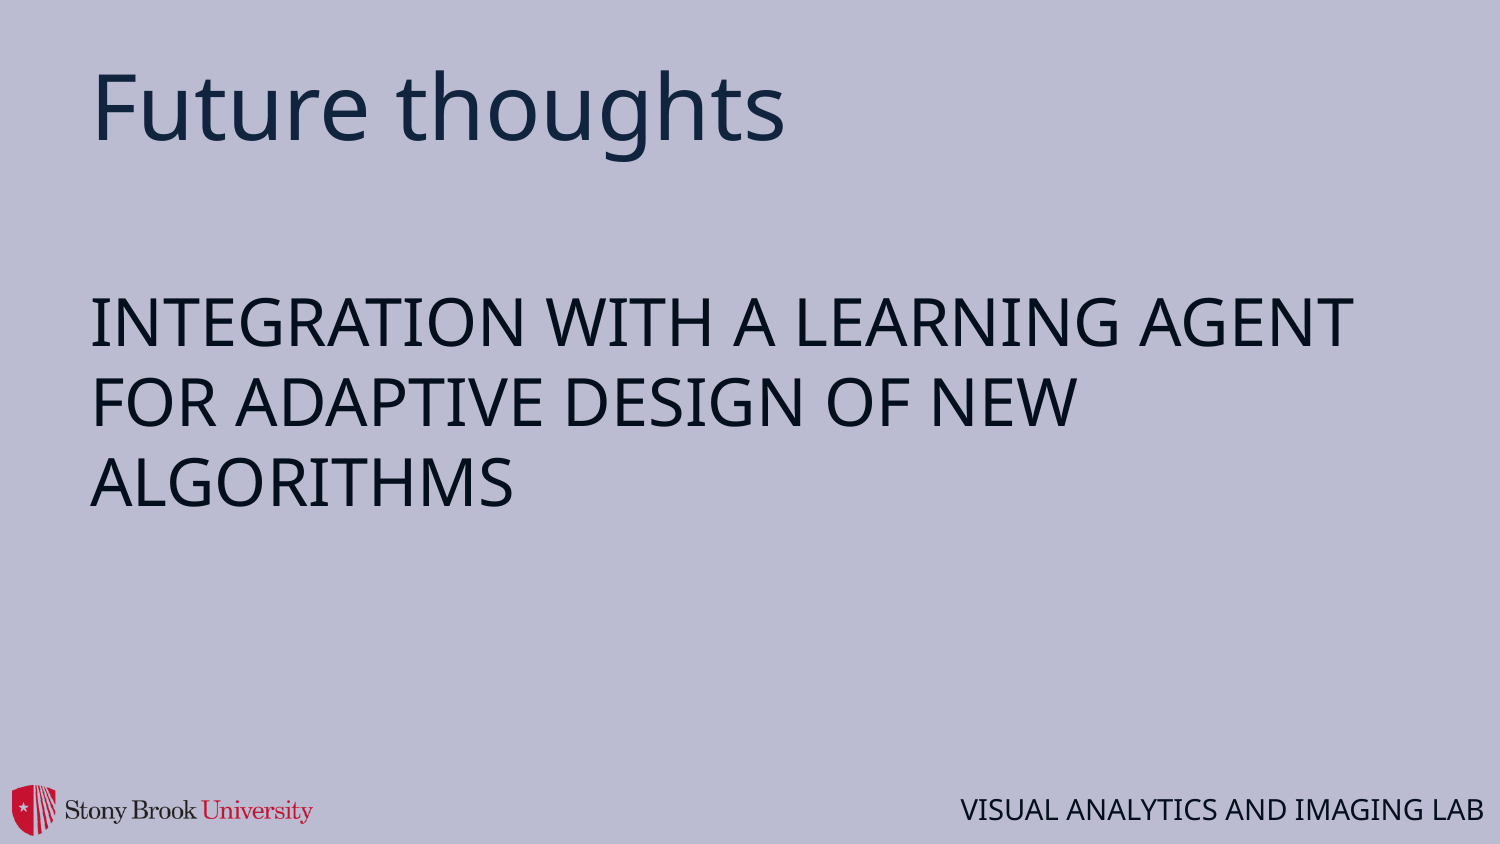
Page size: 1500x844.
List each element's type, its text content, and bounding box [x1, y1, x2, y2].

picture [12, 785, 313, 836]
title Future thoughts [75, 33, 1425, 175]
list INTEGRATION WITH A LEARNING AGENT FOR ADAPTIVE DESIGN OF NEW ALGORITHMS [75, 271, 1425, 760]
